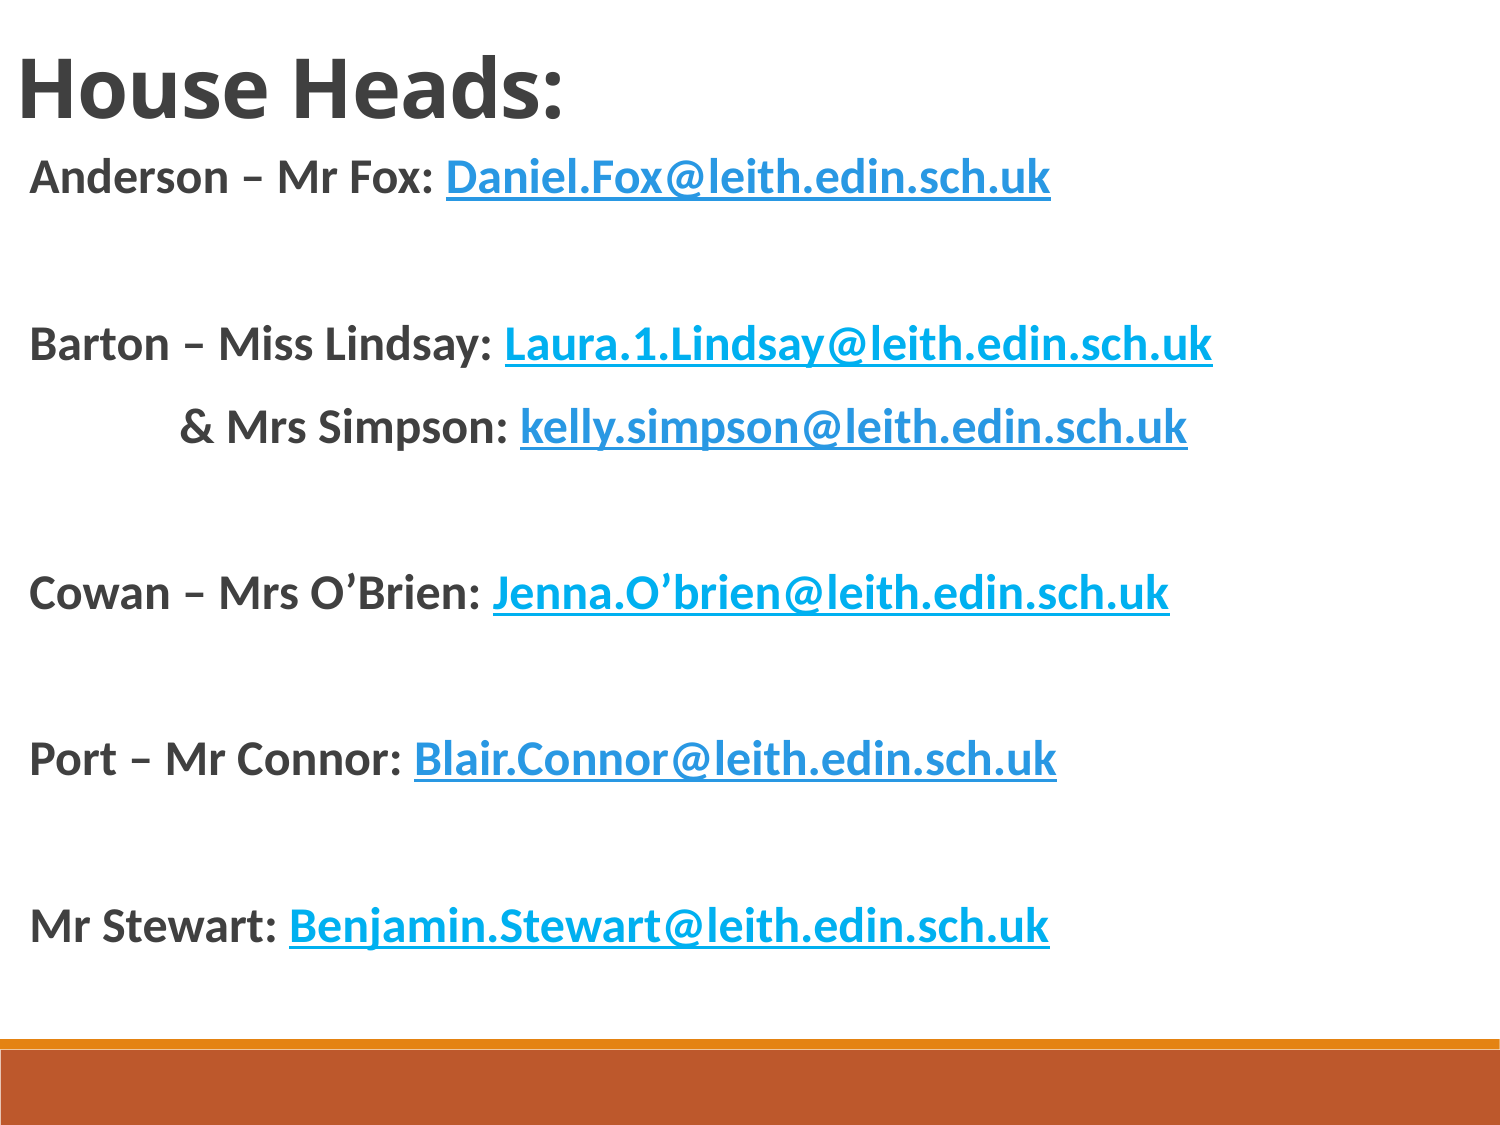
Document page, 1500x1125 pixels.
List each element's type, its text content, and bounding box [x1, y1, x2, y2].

list Anderson – Mr Fox: Daniel.Fox@leith.edin.sch.uk Barton – Miss Lindsay: Laura.1.Lindsay@leith.edin.sch.uk & Mrs Simpson: kelly.simpson@leith.edin.sch.uk Cowan – Mrs O’Brien: Jenna.O’brien@leith.edin.sch.uk Port – Mr Connor: Blair.Connor@leith.edin.sch.uk Mr Stewart: Benjamin.Stewart@leith.edin.sch.uk [29, 143, 1397, 998]
title House Heads: [0, 42, 1238, 144]
